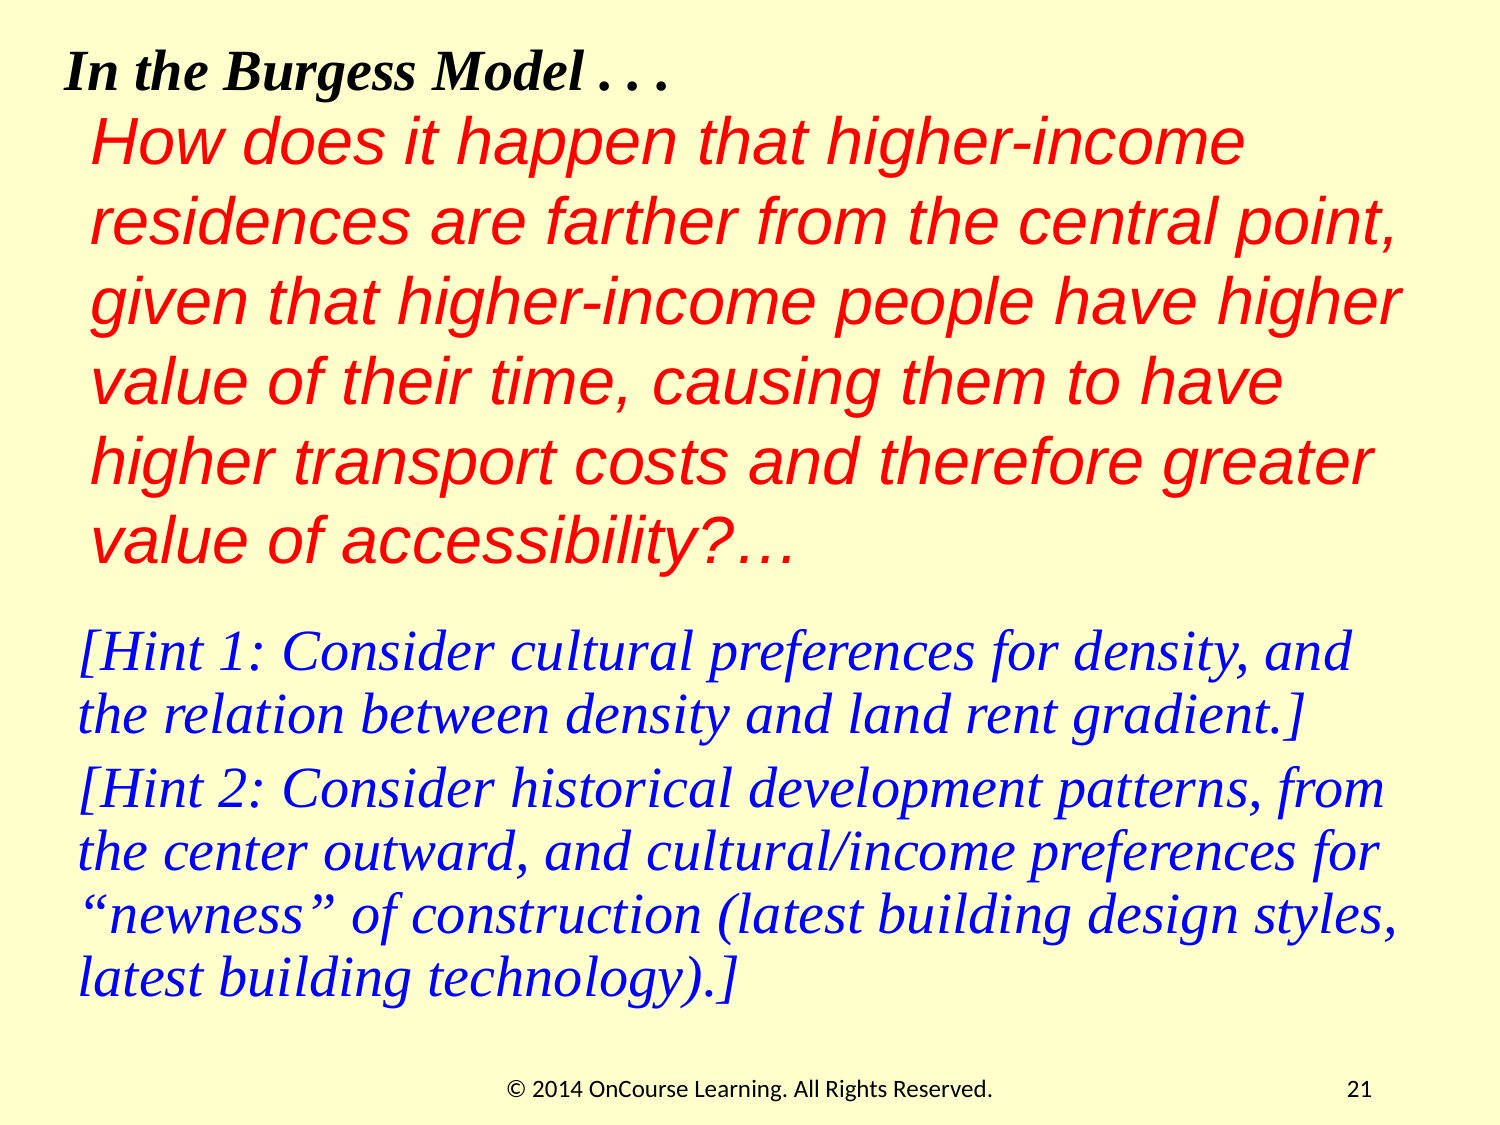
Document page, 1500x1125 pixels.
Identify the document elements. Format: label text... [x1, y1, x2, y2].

list [Hint 1: Consider cultural preferences for density, and the relation between density and land rent gradient.] [Hint 2: Consider historical development patterns, from the center outward, and cultural/income preferences for “newness” of construction (latest building design styles, latest building technology).] [62, 612, 1426, 1051]
footer © 2014 OnCourse Learning. All Rights Reserved. [300, 1050, 1200, 1125]
title How does it happen that higher-income residences are farther from the central point, given that higher-income people have higher value of their time, causing them to have higher transport costs and therefore greater value of accessibility?… [75, 99, 1438, 575]
slide_number 21 [1200, 1050, 1388, 1125]
text_box In the Burgess Model . . . [49, 24, 788, 110]
